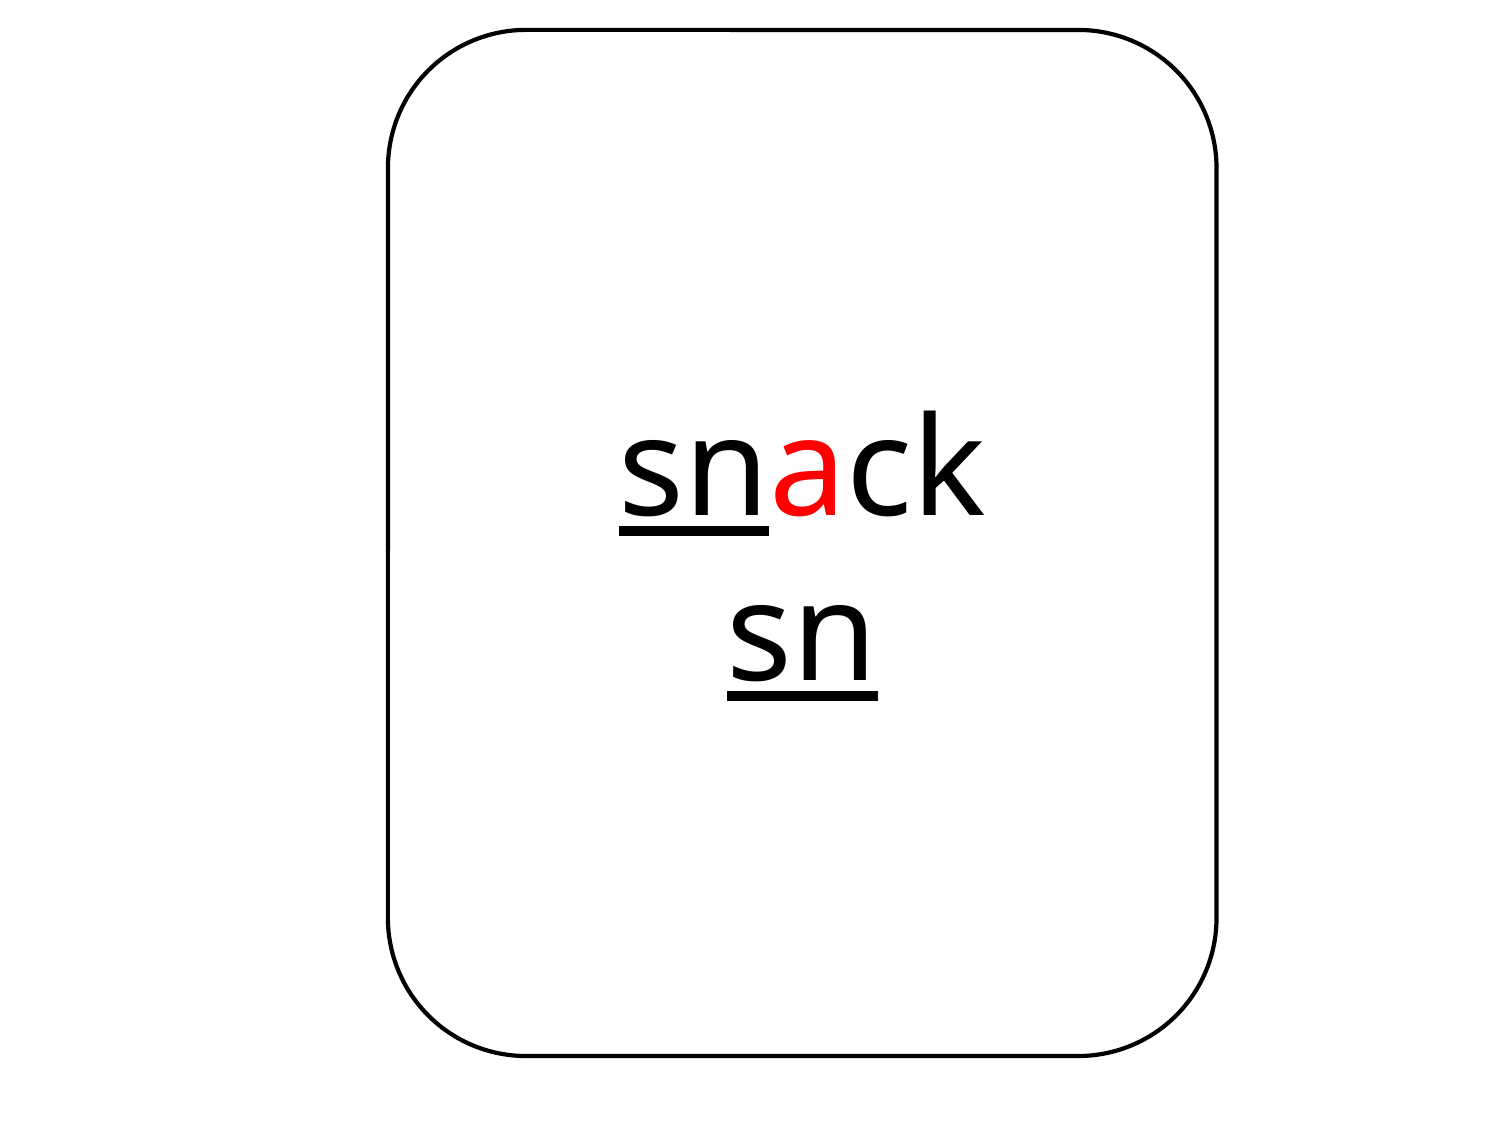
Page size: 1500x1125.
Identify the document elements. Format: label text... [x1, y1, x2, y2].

text_box snack sn [385, 27, 1219, 1059]
